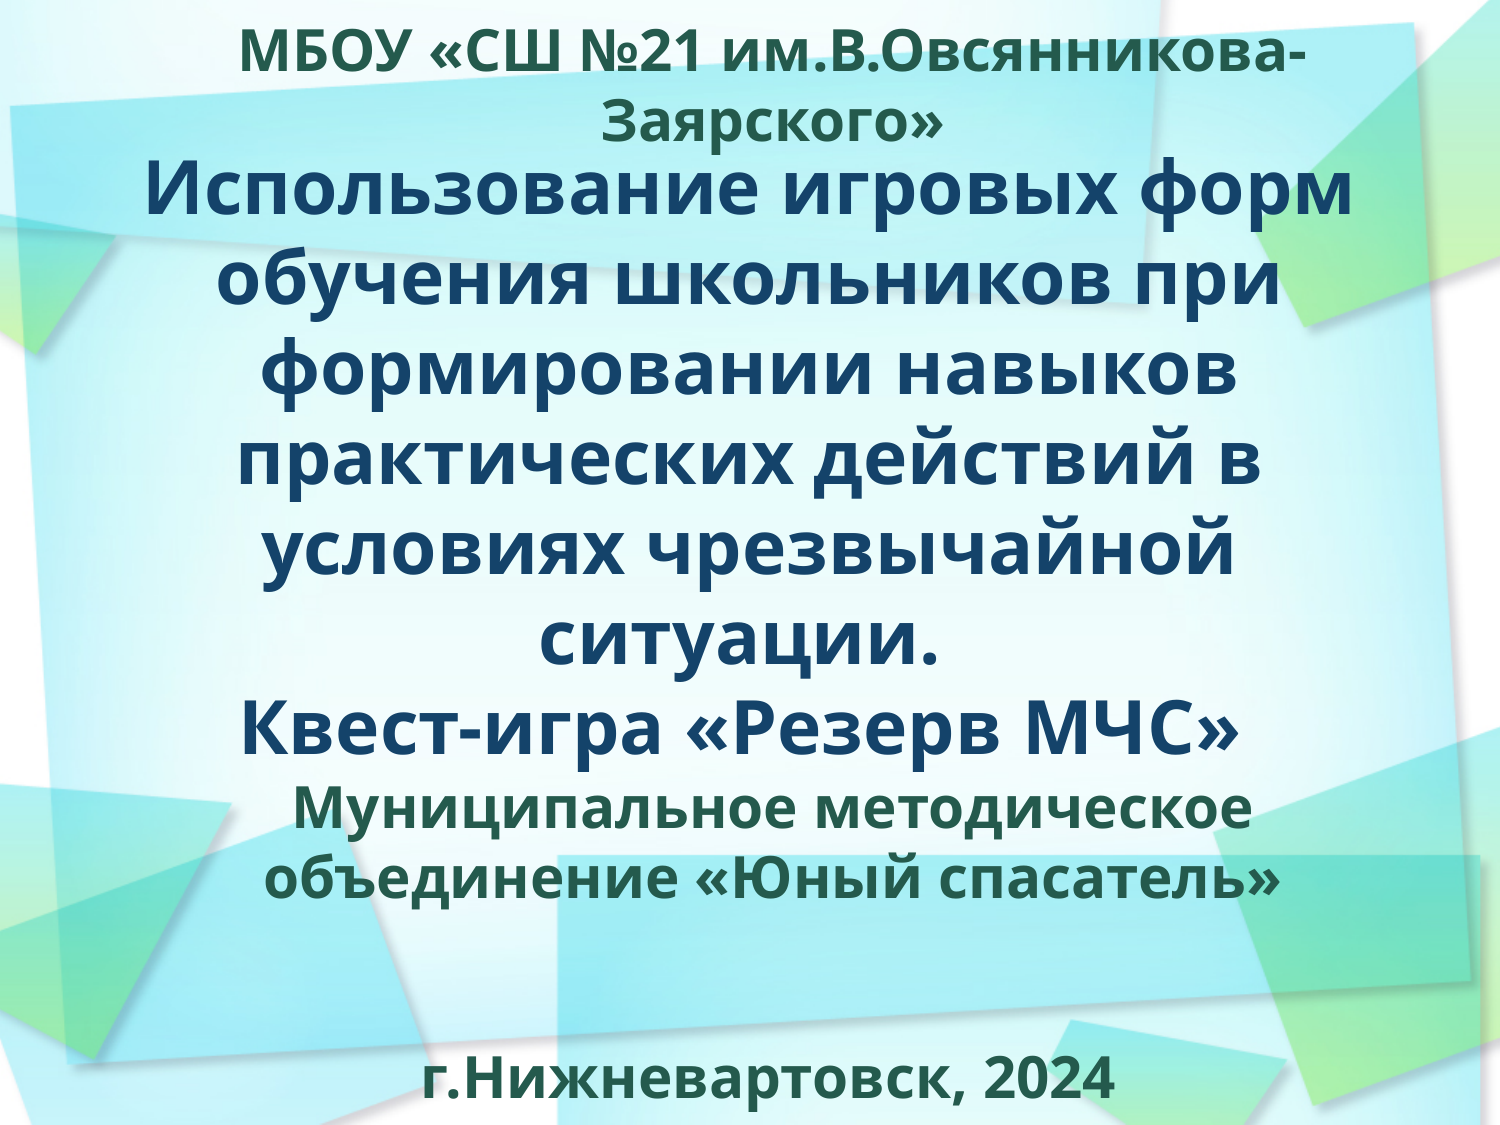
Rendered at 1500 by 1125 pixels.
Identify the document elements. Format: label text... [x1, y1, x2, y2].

title Использование игровых форм обучения школьников при формировании навыков практических действий в условиях чрезвычайной ситуации. Квест-игра «Резерв МЧС» [59, 194, 1441, 715]
picture [0, 0, 1500, 1125]
subtitle МБОУ «СШ №21 им.В.Овсянникова-Заярского» [63, 5, 1482, 195]
text_box г.Нижневартовск, 2024 [243, 1033, 1294, 1125]
text_box Муниципальное методическое объединение «Юный спасатель» [247, 763, 1298, 941]
